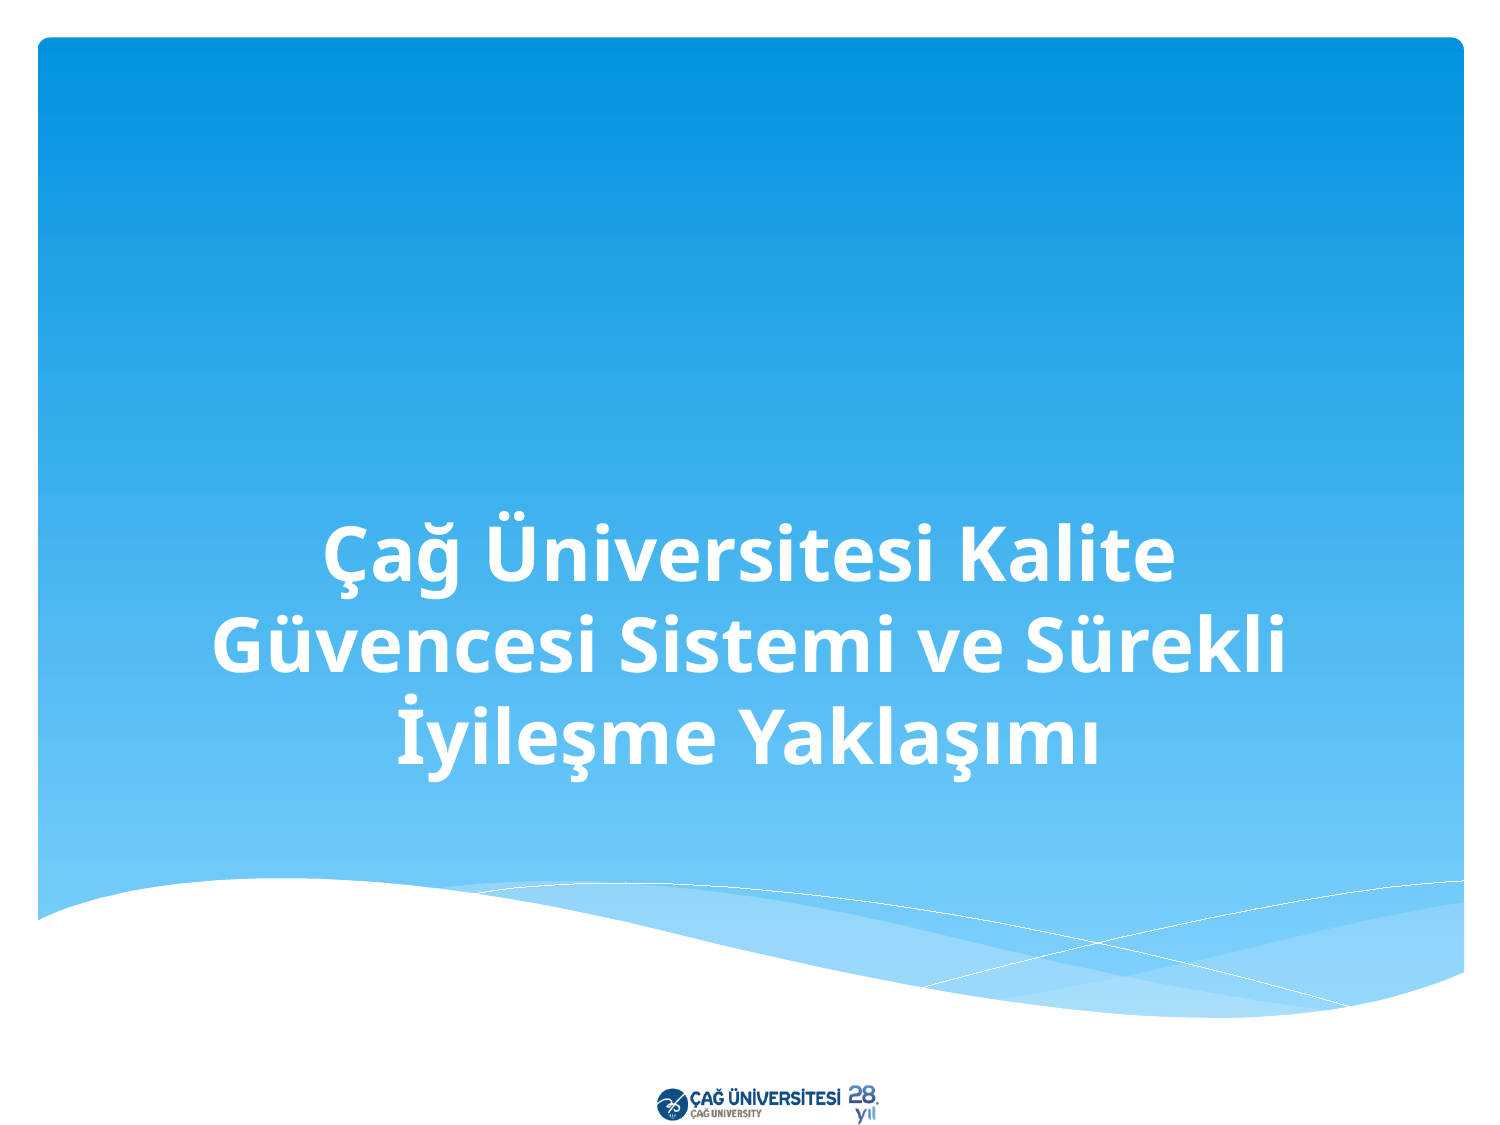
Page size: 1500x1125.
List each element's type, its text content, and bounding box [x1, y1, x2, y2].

title Çağ Üniversitesi Kalite Güvencesi Sistemi ve Sürekli İyileşme Yaklaşımı [112, 494, 1388, 787]
picture [655, 1083, 880, 1125]
